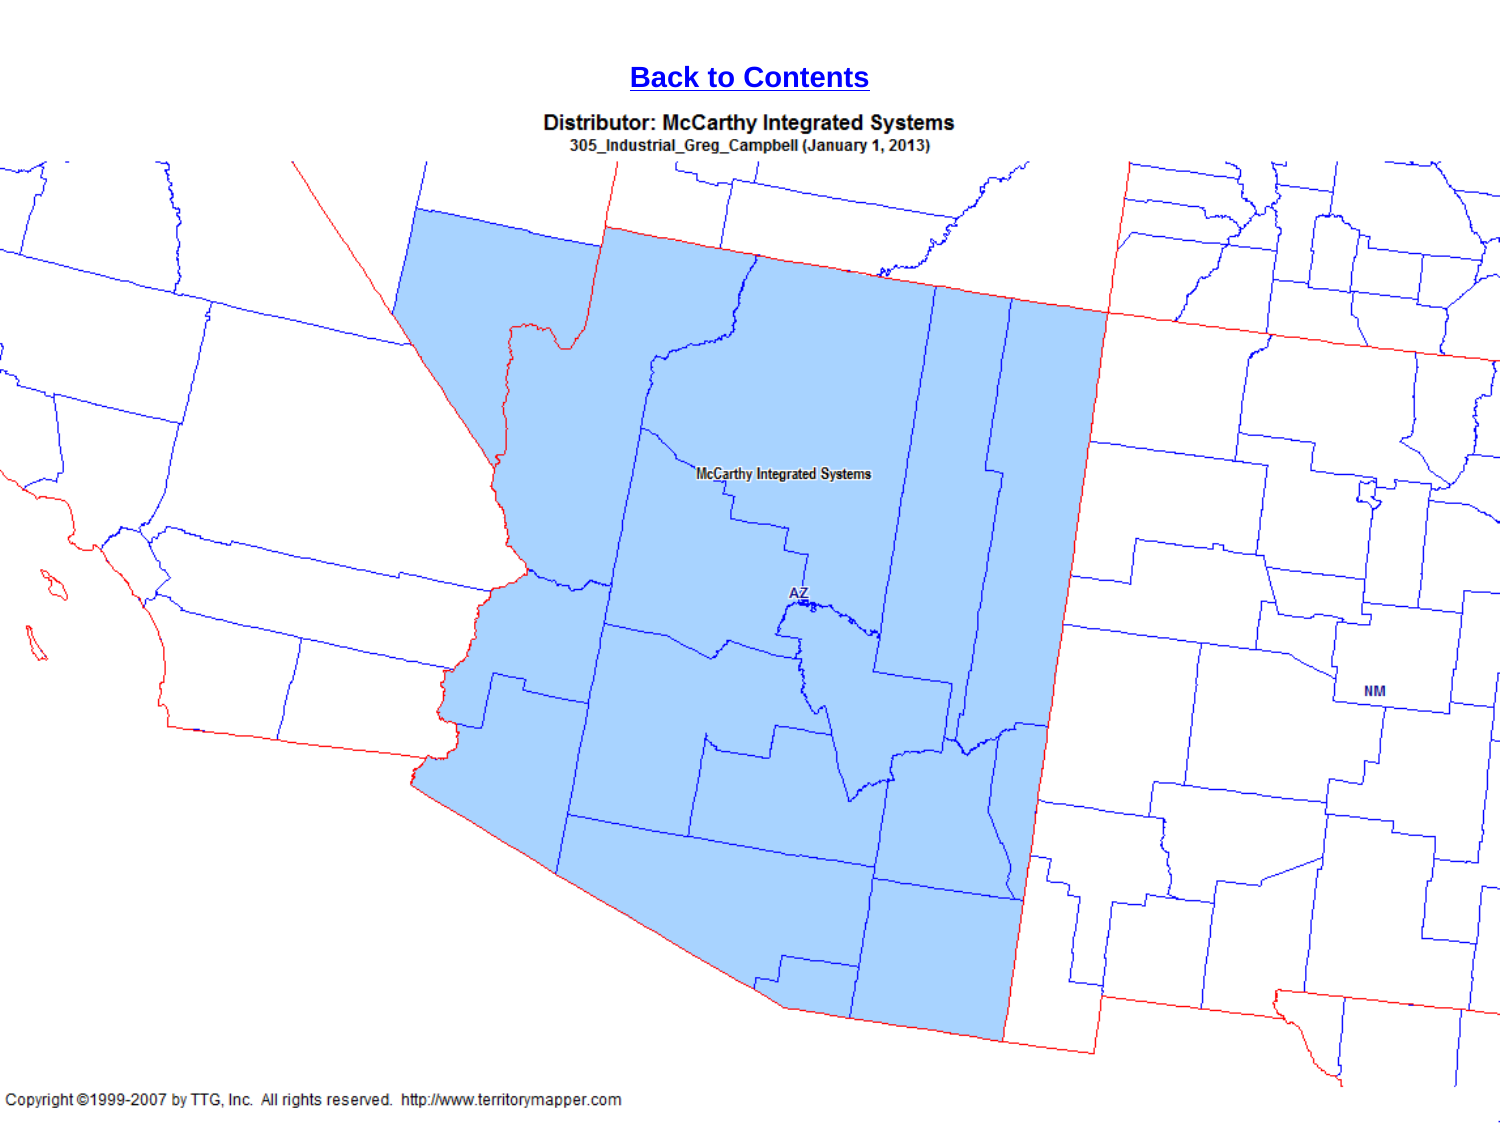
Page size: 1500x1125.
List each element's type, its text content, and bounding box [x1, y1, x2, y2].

picture [0, 104, 1500, 1125]
text_box Back to Contents [615, 51, 885, 102]
